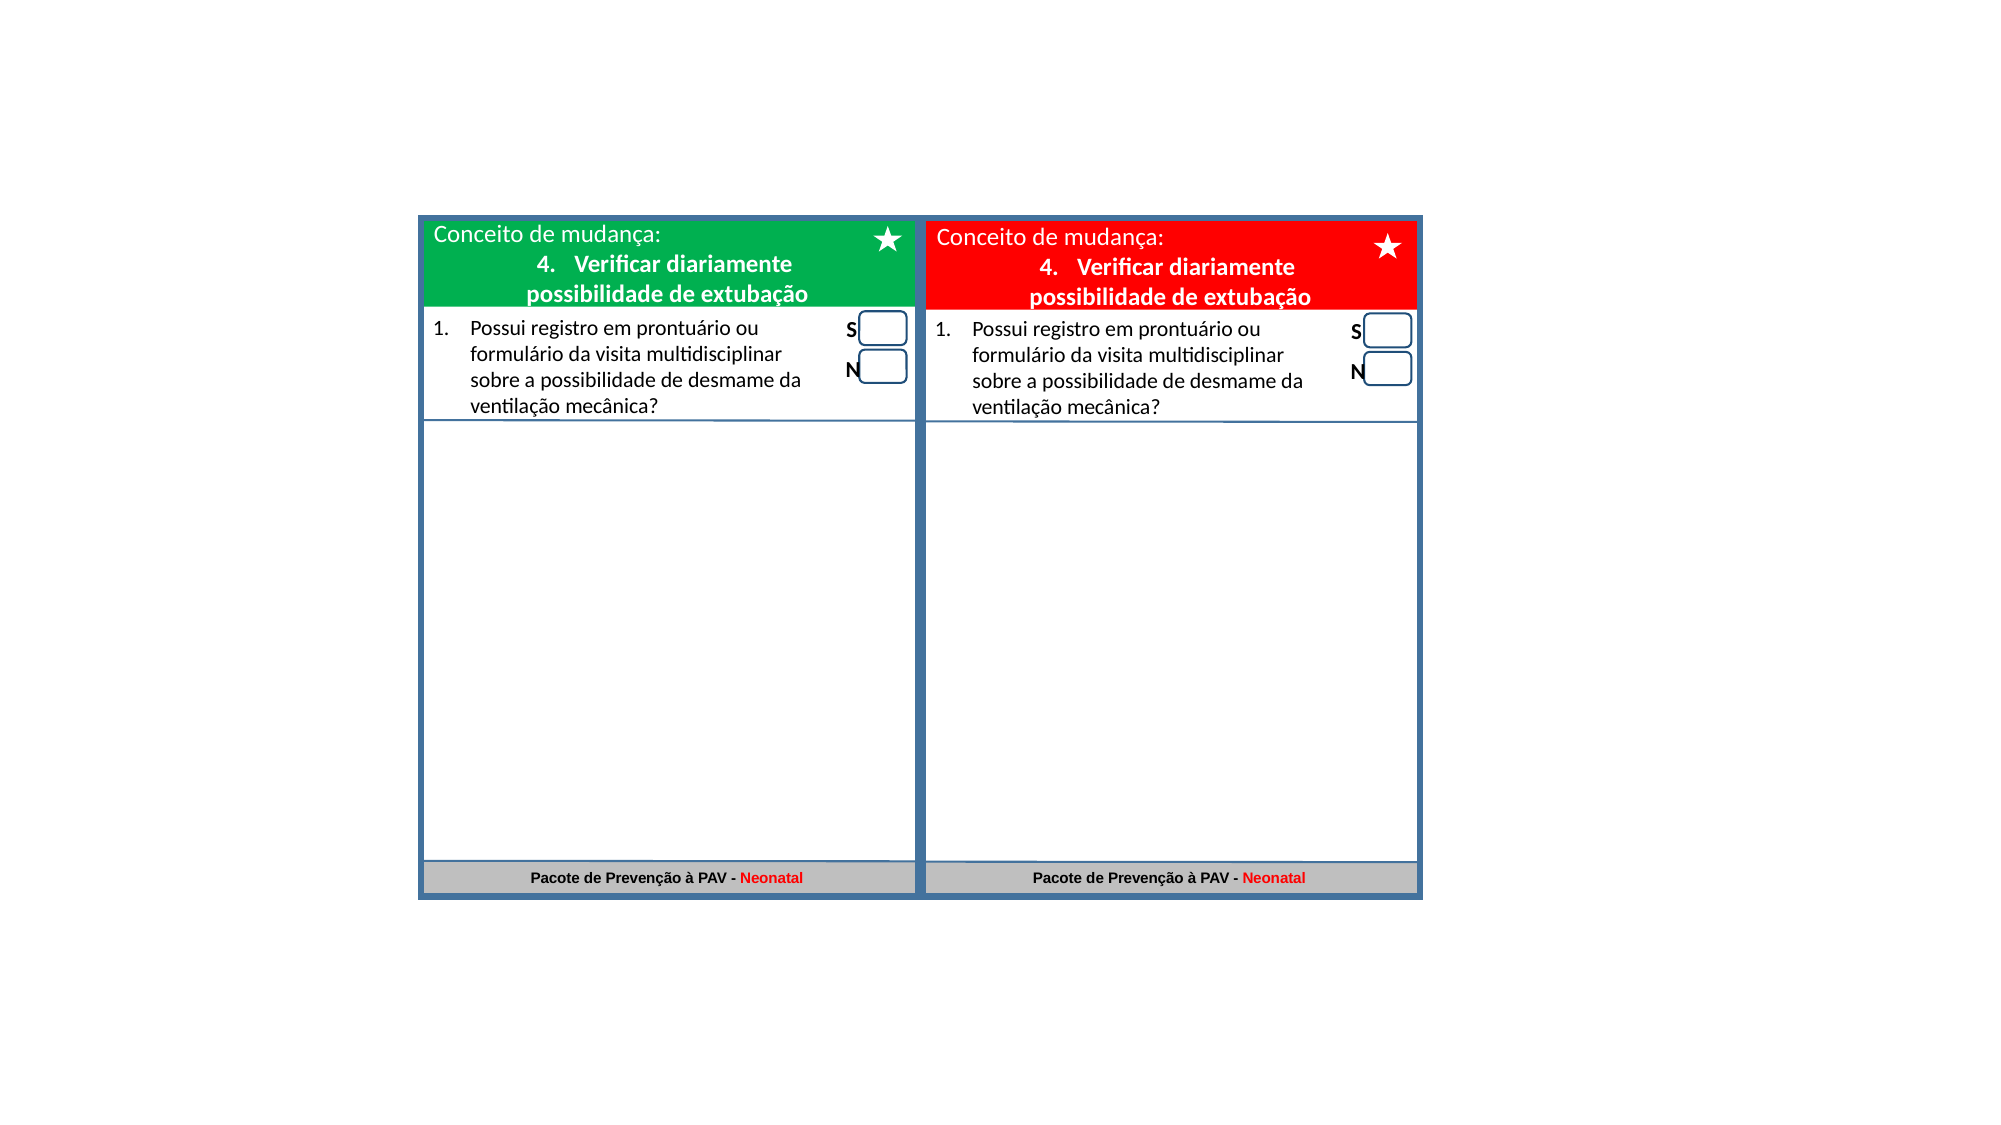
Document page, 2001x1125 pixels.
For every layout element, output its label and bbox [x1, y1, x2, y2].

text_box [418, 217, 1423, 897]
